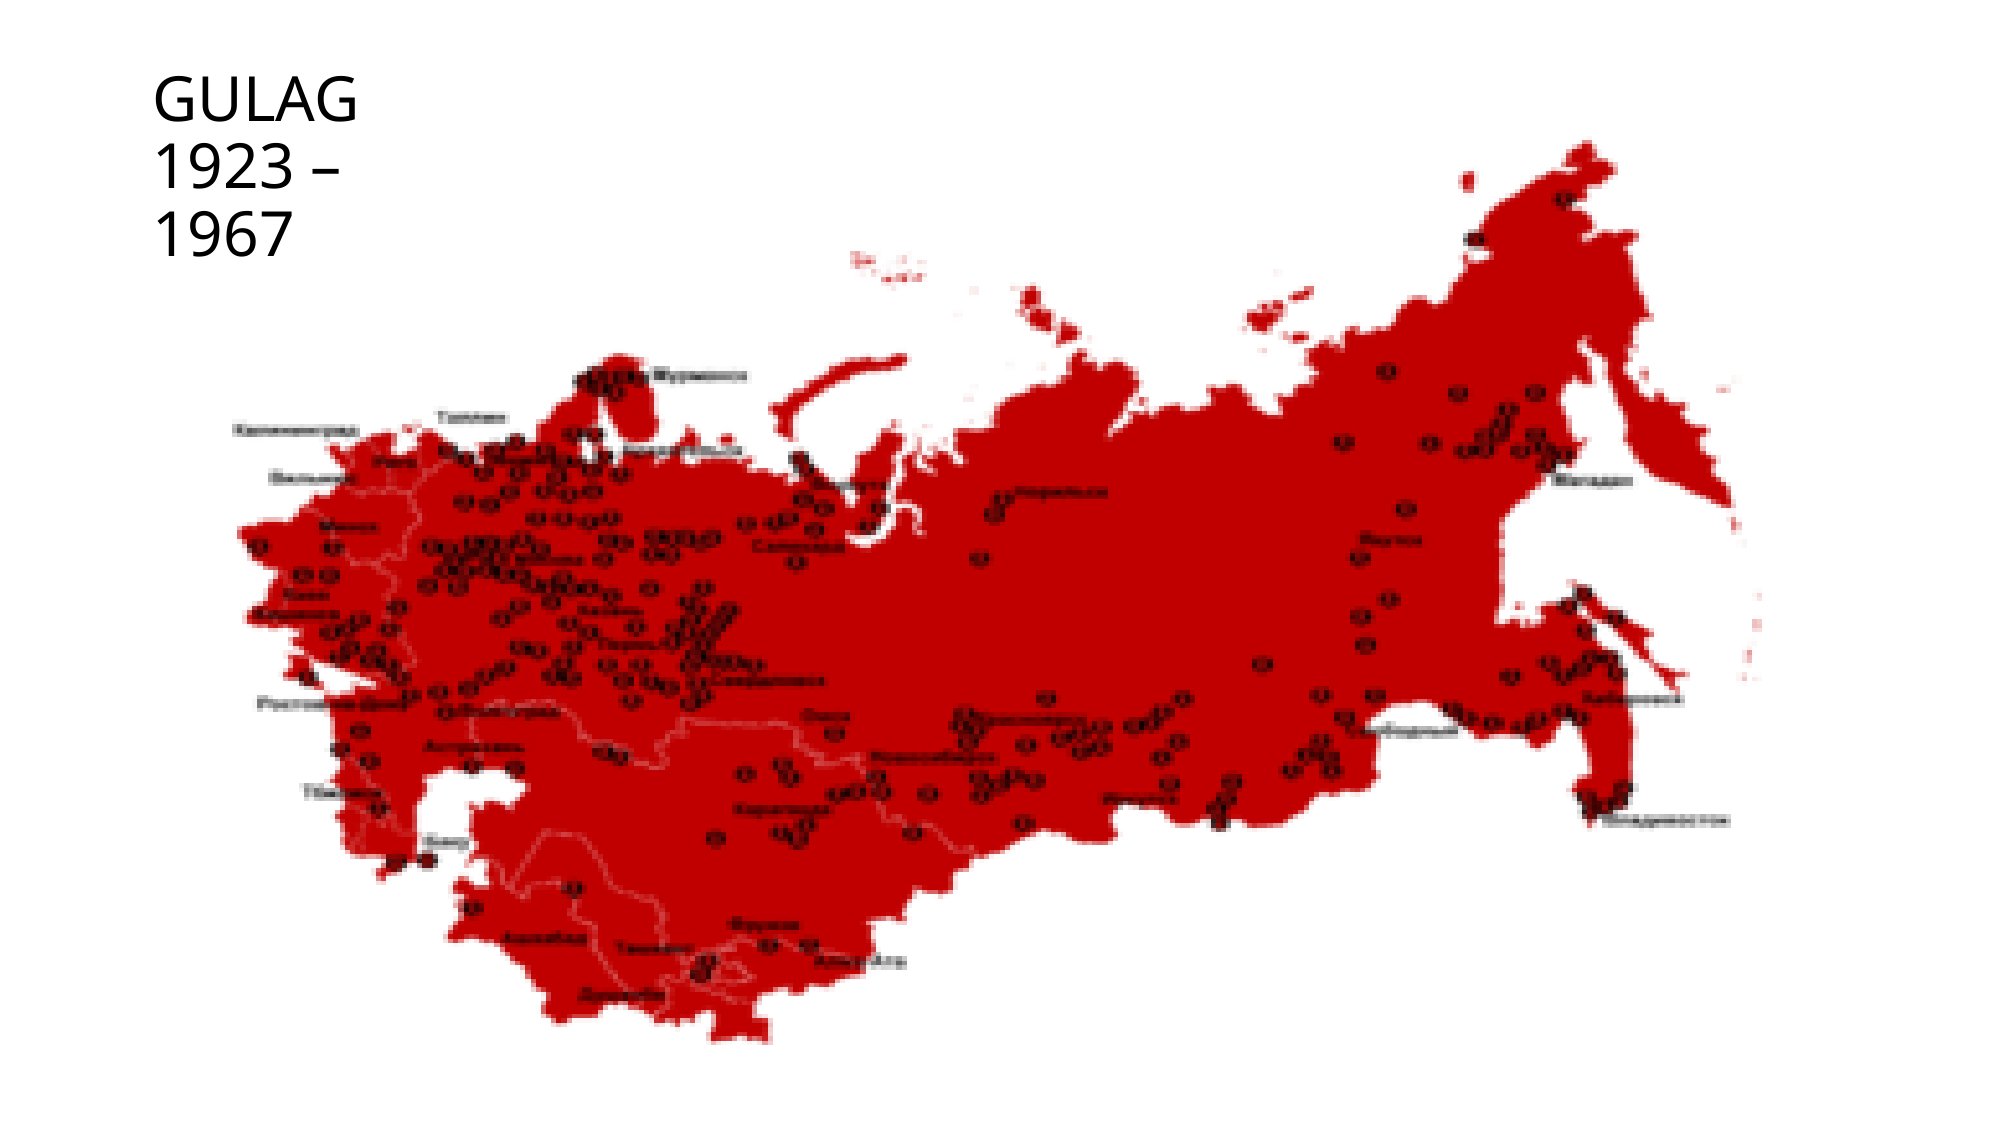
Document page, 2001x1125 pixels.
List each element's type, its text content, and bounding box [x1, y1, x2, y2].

picture [226, 136, 1773, 1050]
title GULAG 1923 – 1967 [137, 59, 1863, 278]
